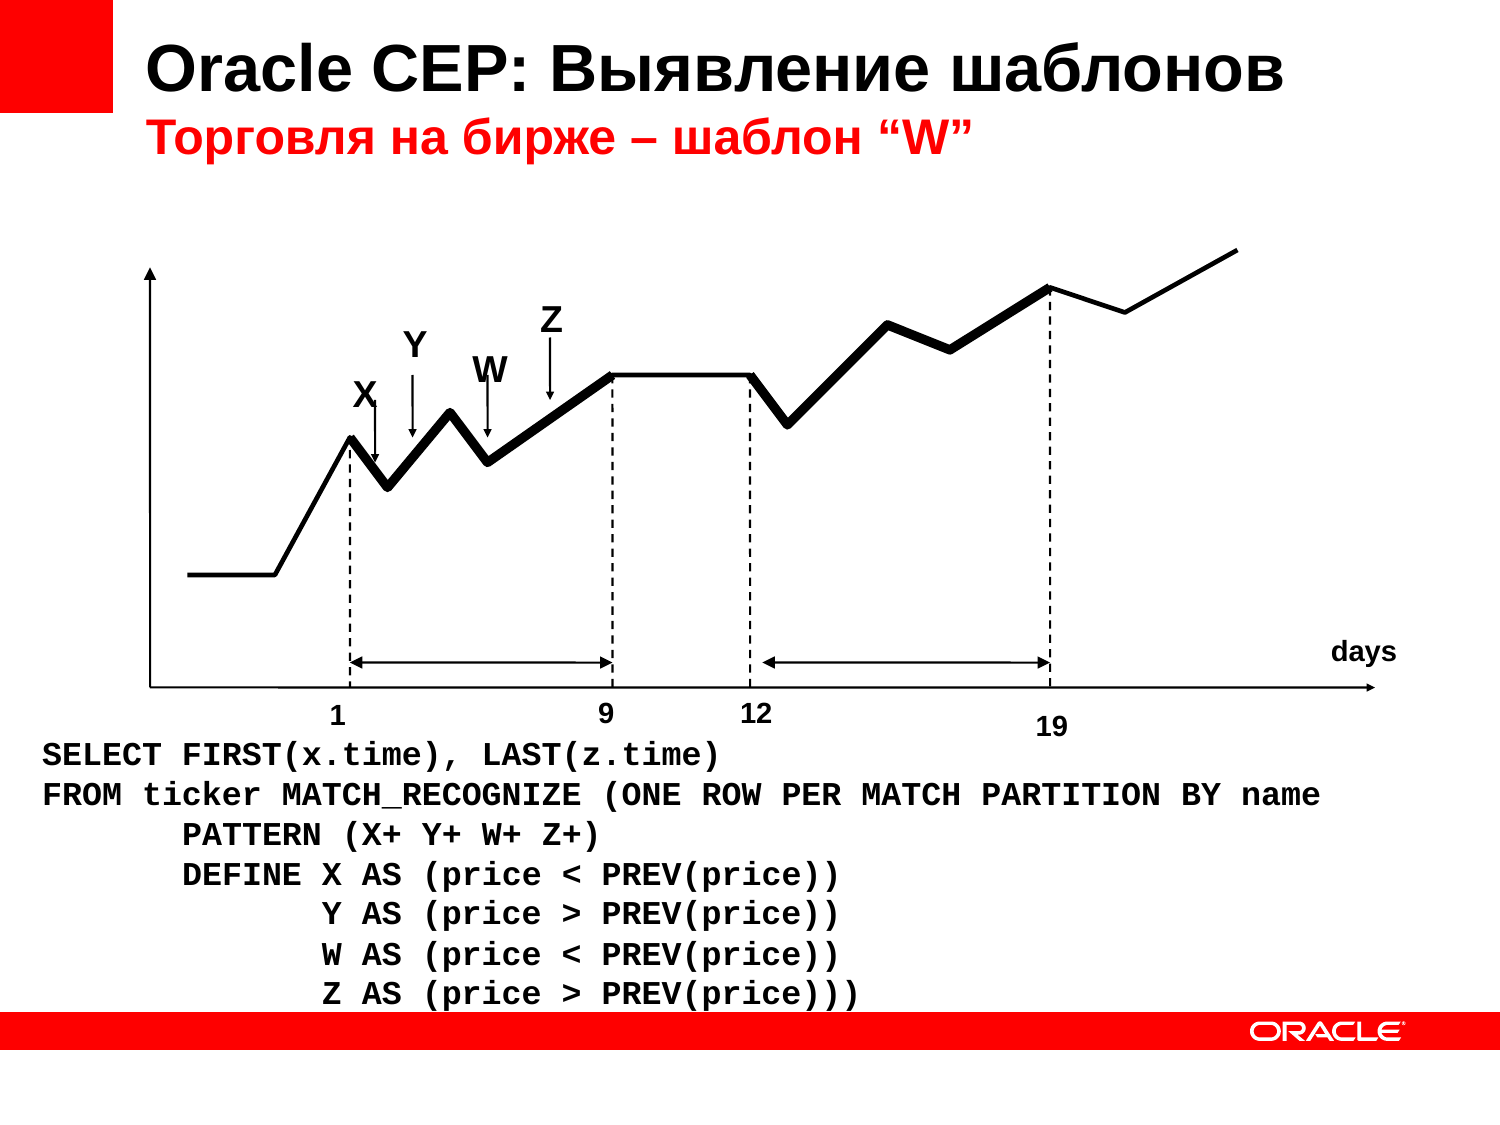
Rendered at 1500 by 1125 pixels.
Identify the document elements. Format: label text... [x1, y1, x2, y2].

text_box [545, 337, 555, 400]
text_box W [457, 337, 523, 398]
text_box [788, 683, 1375, 692]
text_box [841, 331, 934, 373]
picture [0, 1012, 1500, 1050]
text_box [370, 399, 380, 463]
list SELECT FIRST(x.time), LAST(z.time) FROM ticker MATCH_RECOGNIZE (ONE ROW PER MATCH PARTITION BY name PATTERN (X+ Y+ W+ Z+) DEFINE X AS (price < PREV(price)) Y AS (price > PREV(price)) W AS (price < PREV(price)) Z AS (price > PREV(price))) [41, 731, 1365, 983]
text_box Y [387, 312, 443, 373]
text_box [408, 374, 417, 438]
text_box [762, 656, 1051, 669]
text_box [187, 374, 765, 575]
text_box 12 [725, 687, 788, 738]
text_box 1 [314, 689, 361, 739]
text_box [143, 267, 157, 687]
text_box [349, 656, 613, 669]
text_box Z [525, 287, 578, 348]
text_box [350, 375, 613, 488]
text_box X [337, 362, 393, 423]
text_box [749, 287, 1050, 425]
text_box 19 [1020, 699, 1083, 750]
title Oracle CEP: Выявление шаблонов Торговля на бирже – шаблон “W” [145, 24, 1390, 180]
text_box days [1316, 624, 1413, 675]
text_box [483, 374, 492, 438]
picture [0, 0, 113, 113]
text_box [987, 249, 1238, 328]
text_box 9 [583, 687, 629, 738]
